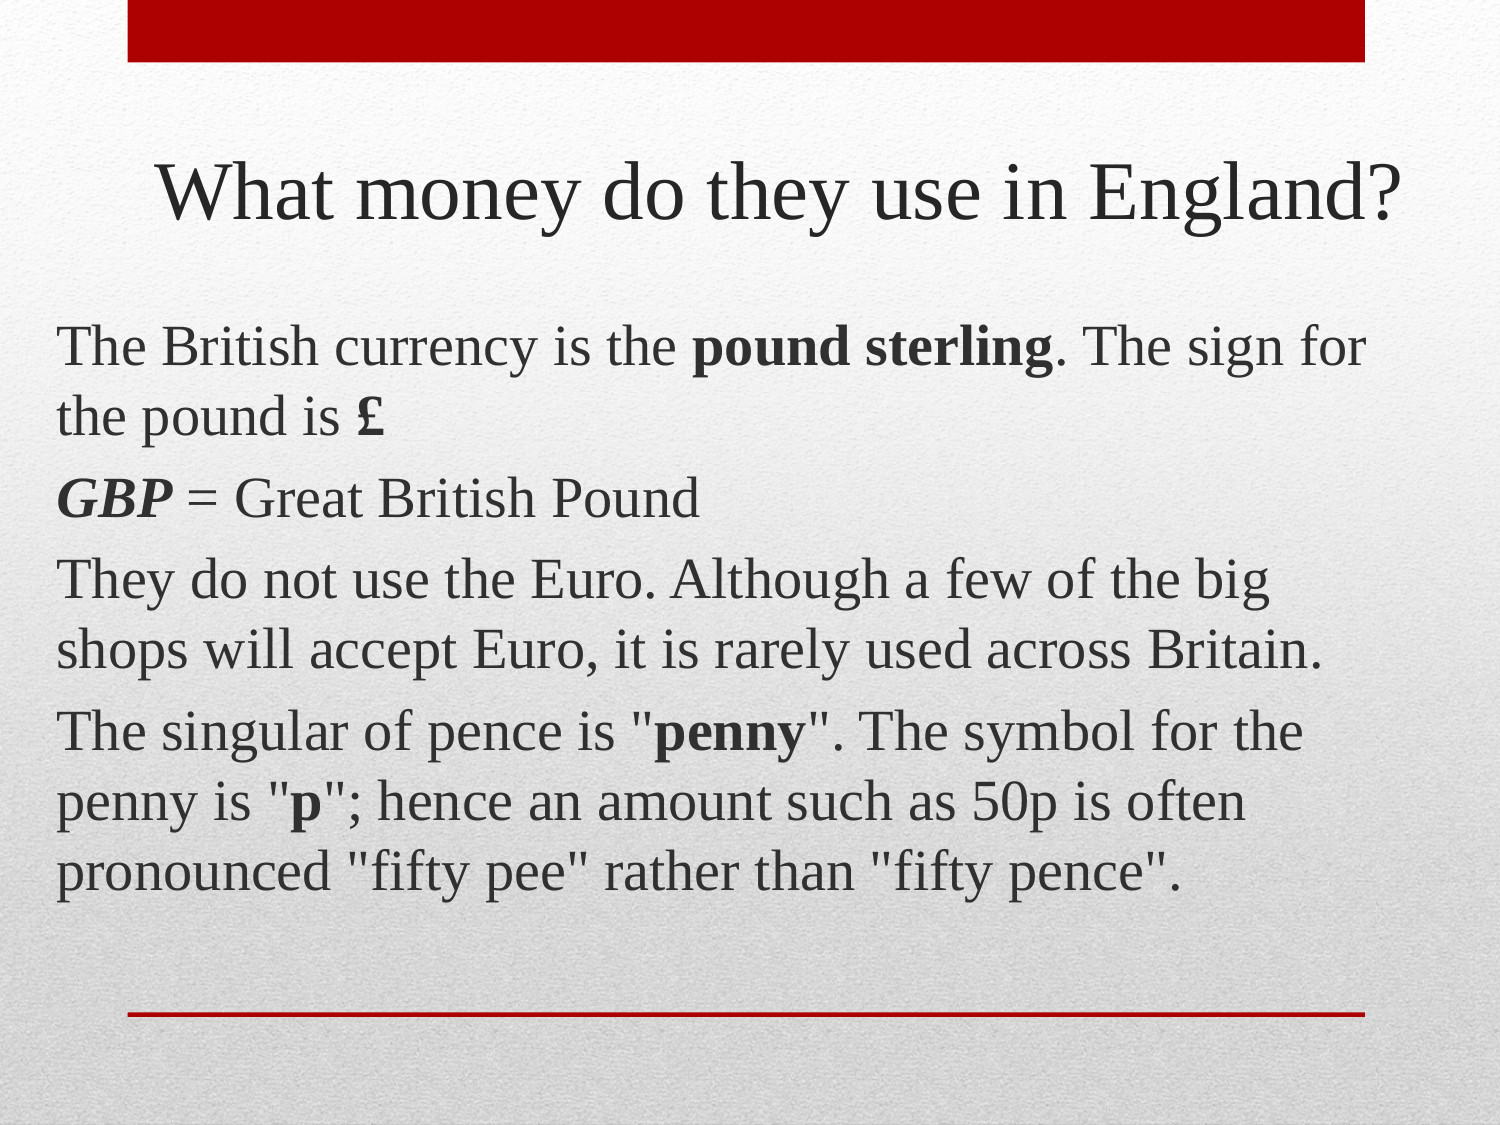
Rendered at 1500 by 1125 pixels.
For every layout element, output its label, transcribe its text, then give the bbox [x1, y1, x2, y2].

list The British currency is the pound sterling. The sign for the pound is £ GBP = Great British Pound They do not use the Euro. Although a few of the big shops will accept Euro, it is rarely used across Britain. The singular of pence is "penny". The symbol for the penny is "p"; hence an amount such as 50p is often pronounced "fifty pee" rather than "fifty pence". [41, 243, 1412, 1106]
title What money do they use in England? [123, 42, 1436, 244]
